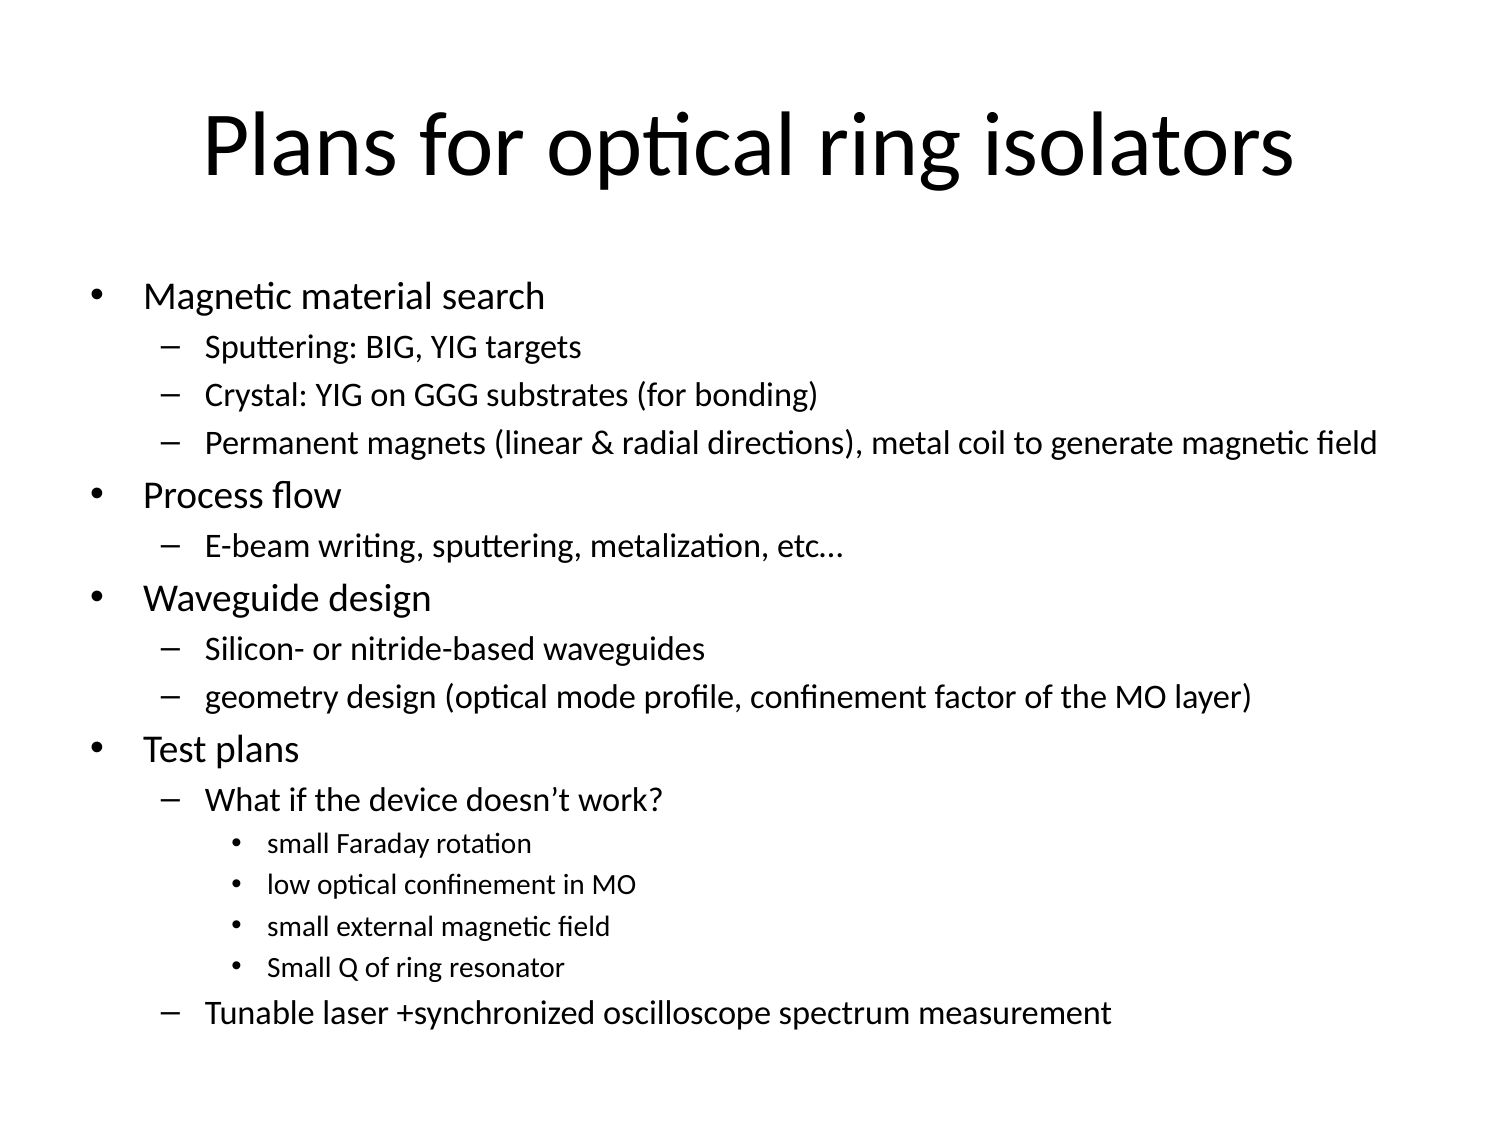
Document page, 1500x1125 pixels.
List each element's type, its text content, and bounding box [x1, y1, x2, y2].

list Magnetic material search Sputtering: BIG, YIG targets Crystal: YIG on GGG substrates (for bonding) Permanent magnets (linear & radial directions), metal coil to generate magnetic field Process flow E-beam writing, sputtering, metalization, etc… Waveguide design Silicon- or nitride-based waveguides geometry design (optical mode profile, confinement factor of the MO layer) Test plans What if the device doesn’t work? small Faraday rotation low optical confinement in MO small external magnetic field Small Q of ring resonator Tunable laser +synchronized oscilloscope spectrum measurement [75, 262, 1425, 1088]
title Plans for optical ring isolators [75, 45, 1425, 233]
